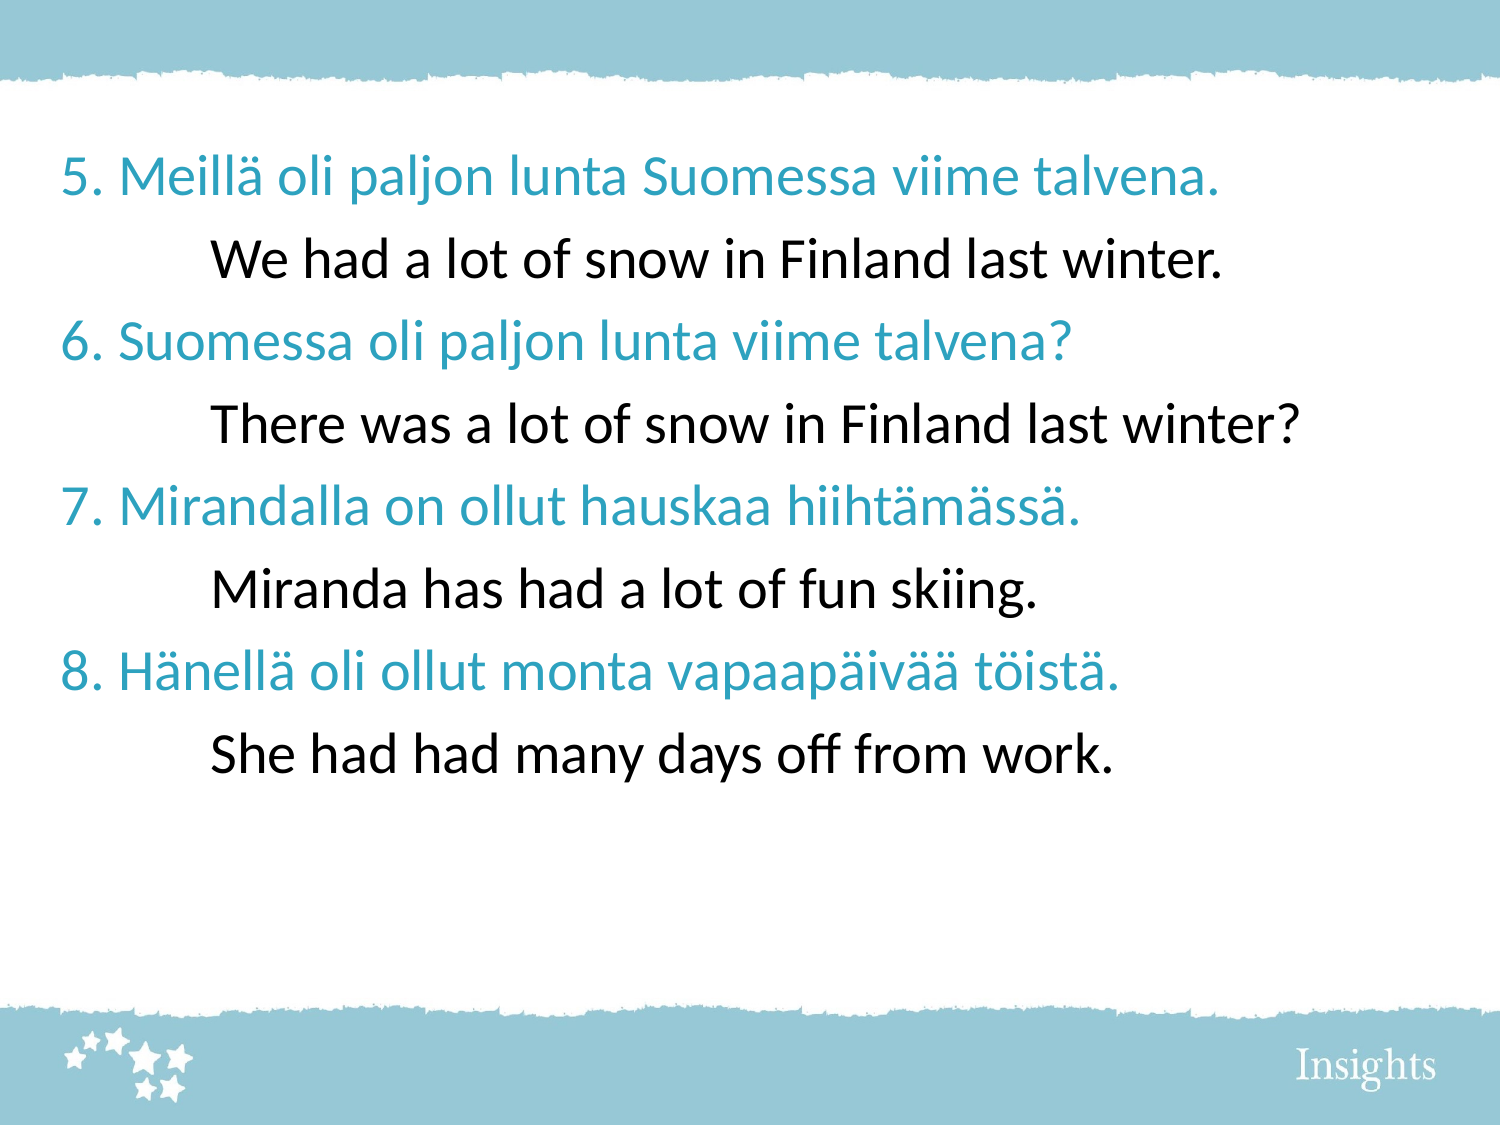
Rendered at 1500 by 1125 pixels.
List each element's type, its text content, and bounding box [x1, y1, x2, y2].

picture [0, 0, 1500, 1125]
list 5. Meillä oli paljon lunta Suomessa viime talvena. We had a lot of snow in Finland last winter. 6. Suomessa oli paljon lunta viime talvena? There was a lot of snow in Finland last winter? 7. Mirandalla on ollut hauskaa hiihtämässä. Miranda has had a lot of fun skiing. 8. Hänellä oli ollut monta vapaapäivää töistä. She had had many days off from work. [52, 129, 1500, 998]
